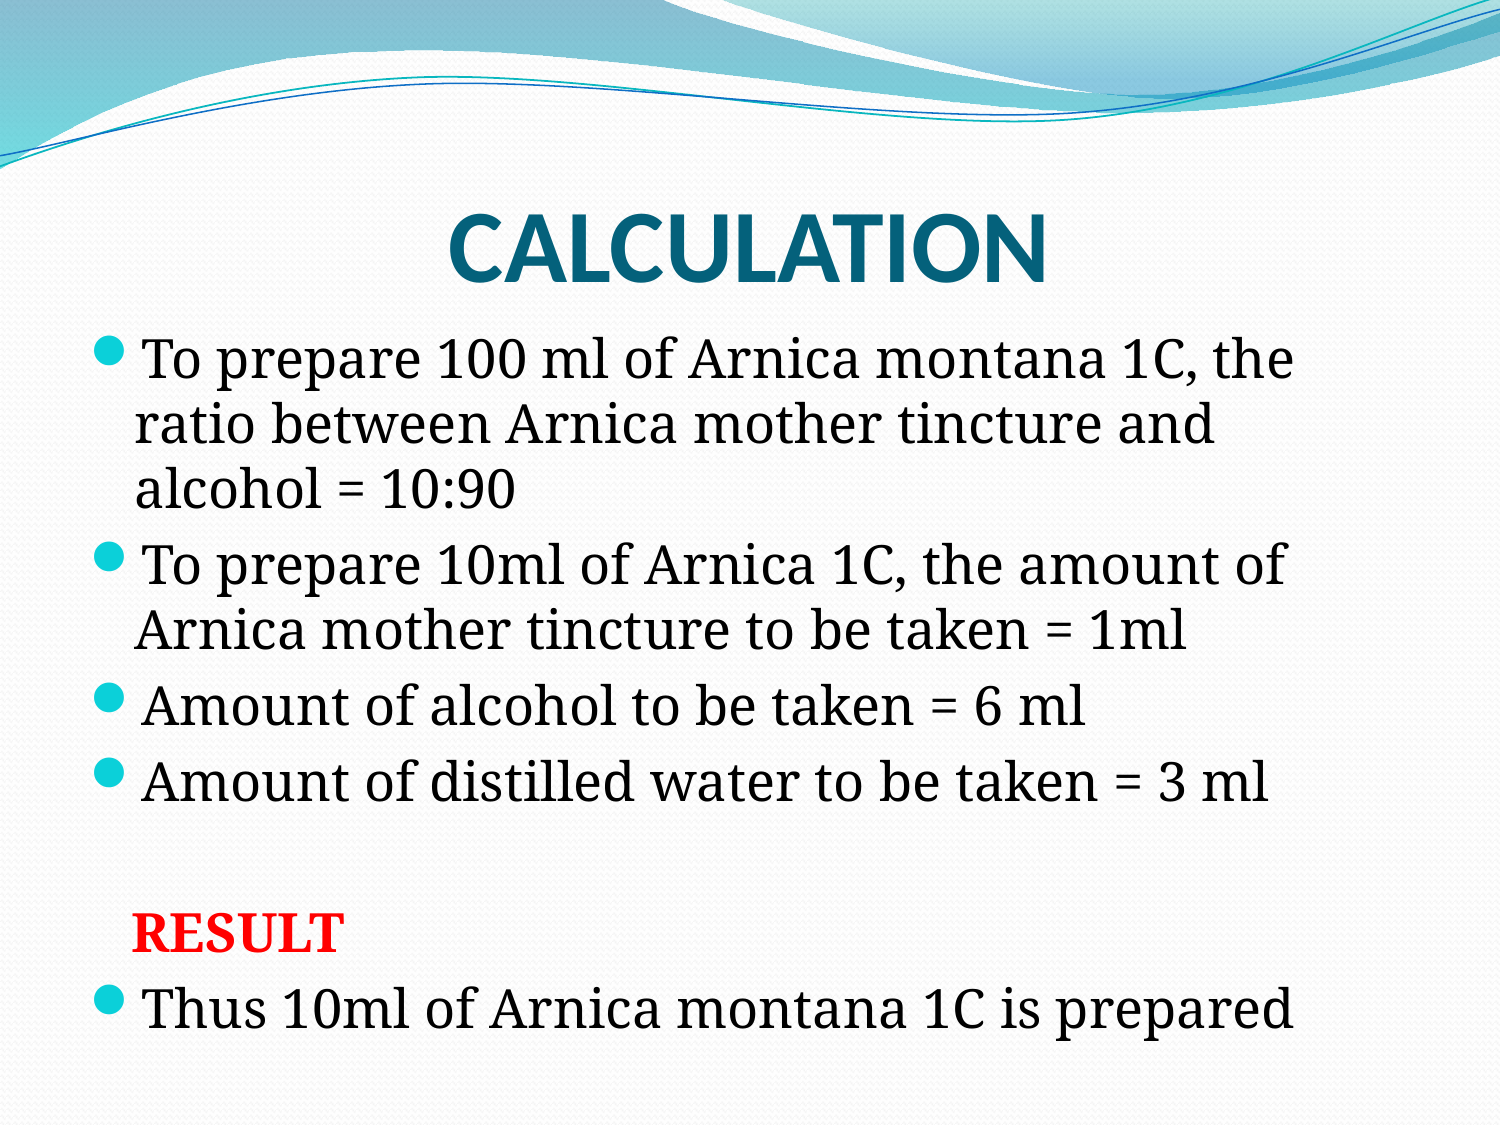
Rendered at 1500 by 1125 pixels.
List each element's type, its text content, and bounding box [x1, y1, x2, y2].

list To prepare 100 ml of Arnica montana 1C, the ratio between Arnica mother tincture and alcohol = 10:90 To prepare 10ml of Arnica 1C, the amount of Arnica mother tincture to be taken = 1ml Amount of alcohol to be taken = 6 ml Amount of distilled water to be taken = 3 ml RESULT Thus 10ml of Arnica montana 1C is prepared [75, 317, 1425, 1038]
title CALCULATION [75, 115, 1425, 303]
